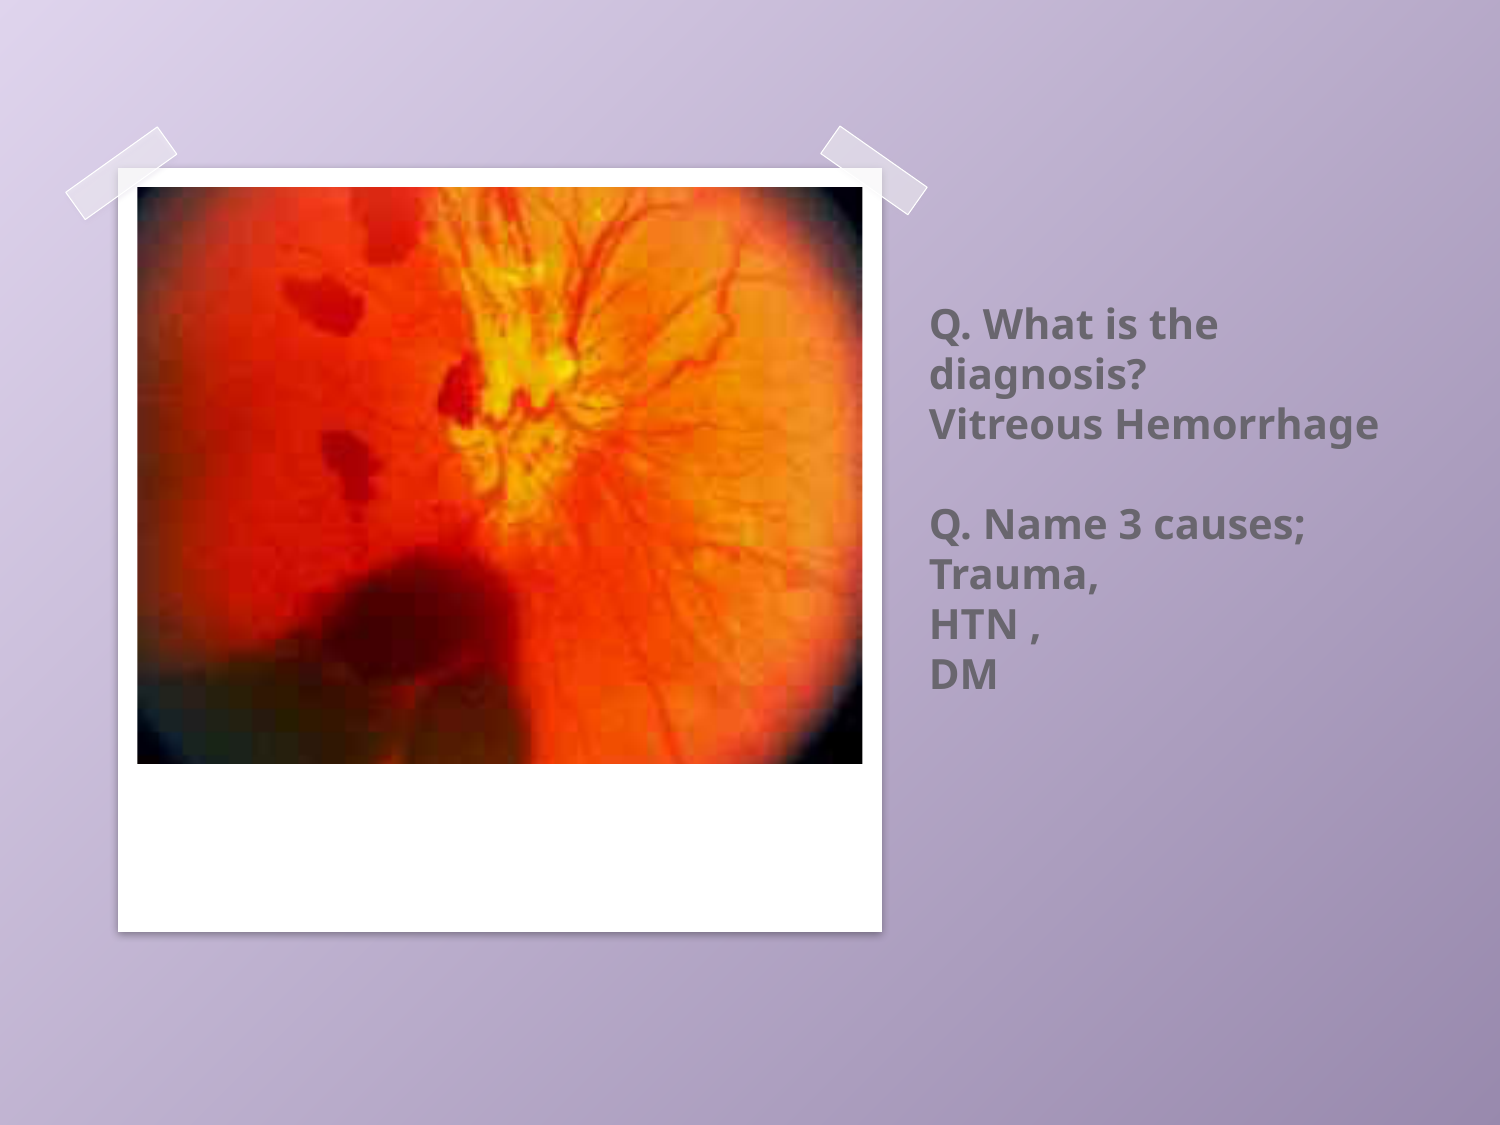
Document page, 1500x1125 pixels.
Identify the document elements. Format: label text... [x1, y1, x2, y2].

title Q. What is the diagnosis? Vitreous Hemorrhage Q. Name 3 causes; Trauma, HTN , DM [914, 480, 1454, 806]
picture [137, 187, 863, 765]
